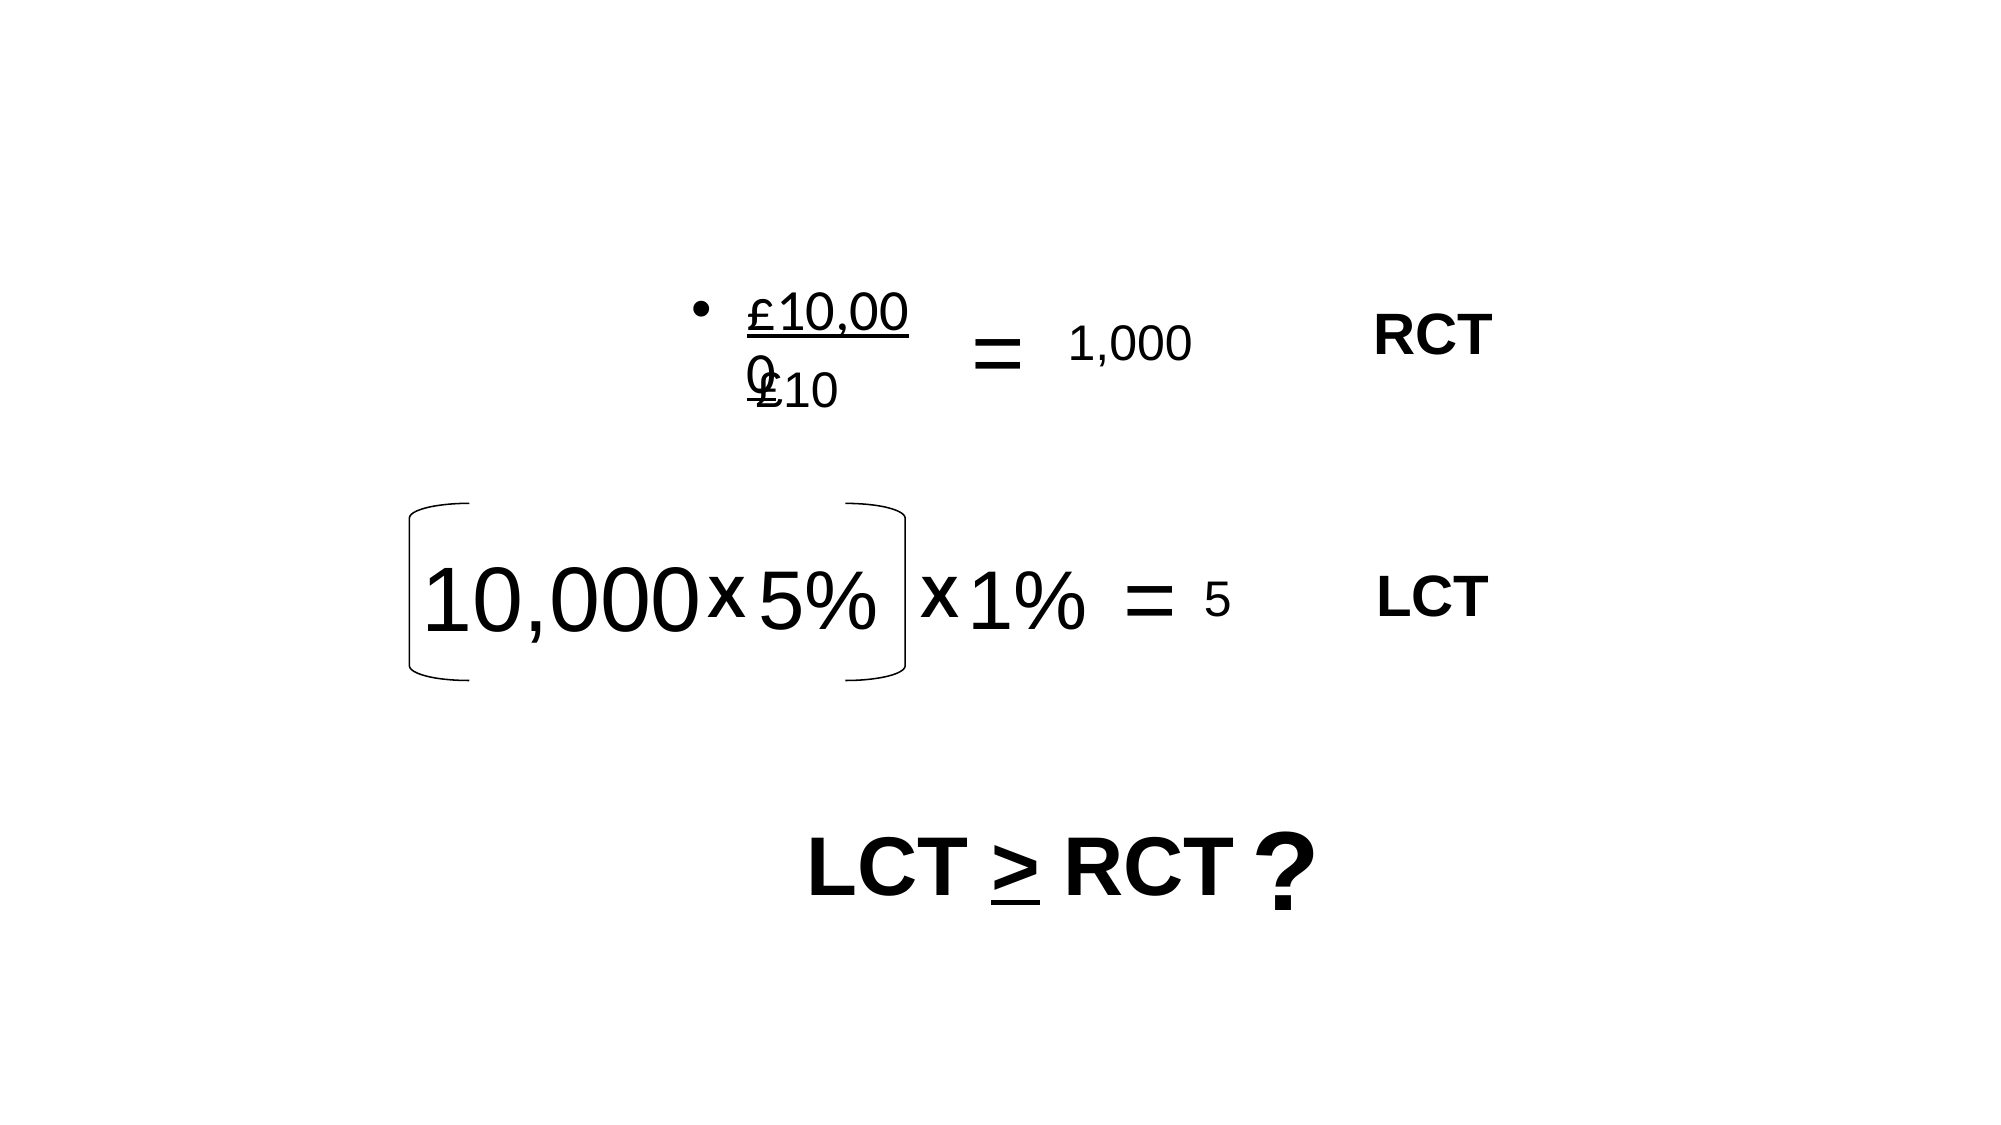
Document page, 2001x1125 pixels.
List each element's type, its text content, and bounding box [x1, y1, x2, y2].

text_box X [905, 551, 952, 637]
text_box £10 [740, 349, 854, 426]
text_box 10,000 [469, 531, 718, 657]
text_box X [718, 551, 743, 637]
text_box 1% [952, 538, 1103, 655]
list £10,000 [675, 272, 937, 361]
text_box [846, 503, 906, 681]
text_box = [956, 284, 1040, 411]
text_box ? [1236, 790, 1335, 941]
text_box 1,000 [1052, 302, 1208, 378]
text_box [409, 503, 469, 681]
text_box 5% [743, 538, 846, 655]
text_box LCT [1361, 550, 1505, 637]
text_box = [1108, 531, 1192, 657]
text_box 5 [1189, 558, 1247, 634]
text_box LCT > RCT [791, 804, 1236, 920]
text_box RCT [1358, 288, 1508, 374]
